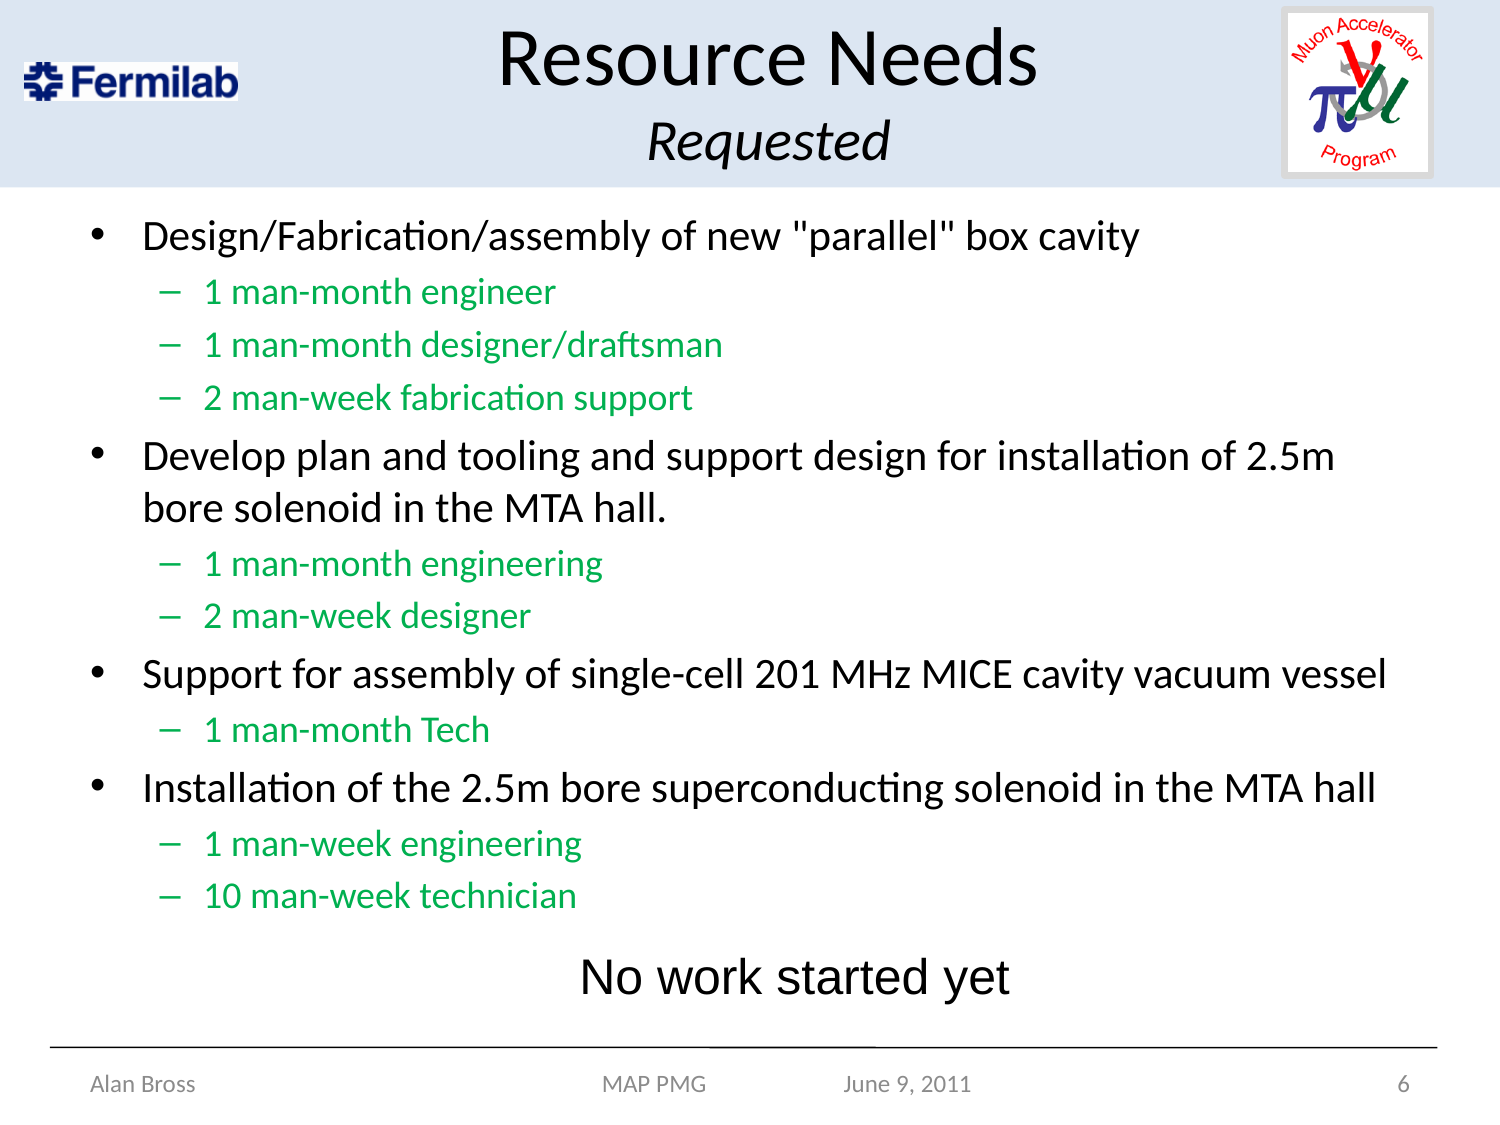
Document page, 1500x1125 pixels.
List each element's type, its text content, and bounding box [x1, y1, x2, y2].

title Resource Needs Requested [249, 0, 1288, 176]
footer MAP PMG June 9, 2011 [512, 1052, 1063, 1113]
list Design/Fabrication/assembly of new "parallel" box cavity 1 man-month engineer 1 man-month designer/draftsman 2 man-week fabrication support Develop plan and tooling and support design for installation of 2.5m bore solenoid in the MTA hall. 1 man-month engineering 2 man-week designer Support for assembly of single-cell 201 MHz MICE cavity vacuum vessel 1 man-month Tech Installation of the 2.5m bore superconducting solenoid in the MTA hall 1 man-week engineering 10 man-week technician [74, 199, 1426, 1001]
picture [1288, 13, 1428, 172]
text_box No work started yet [564, 937, 1026, 1013]
picture [24, 62, 238, 101]
slide_number 6 [1074, 1052, 1425, 1113]
slide_number Alan Bross [75, 1052, 425, 1113]
